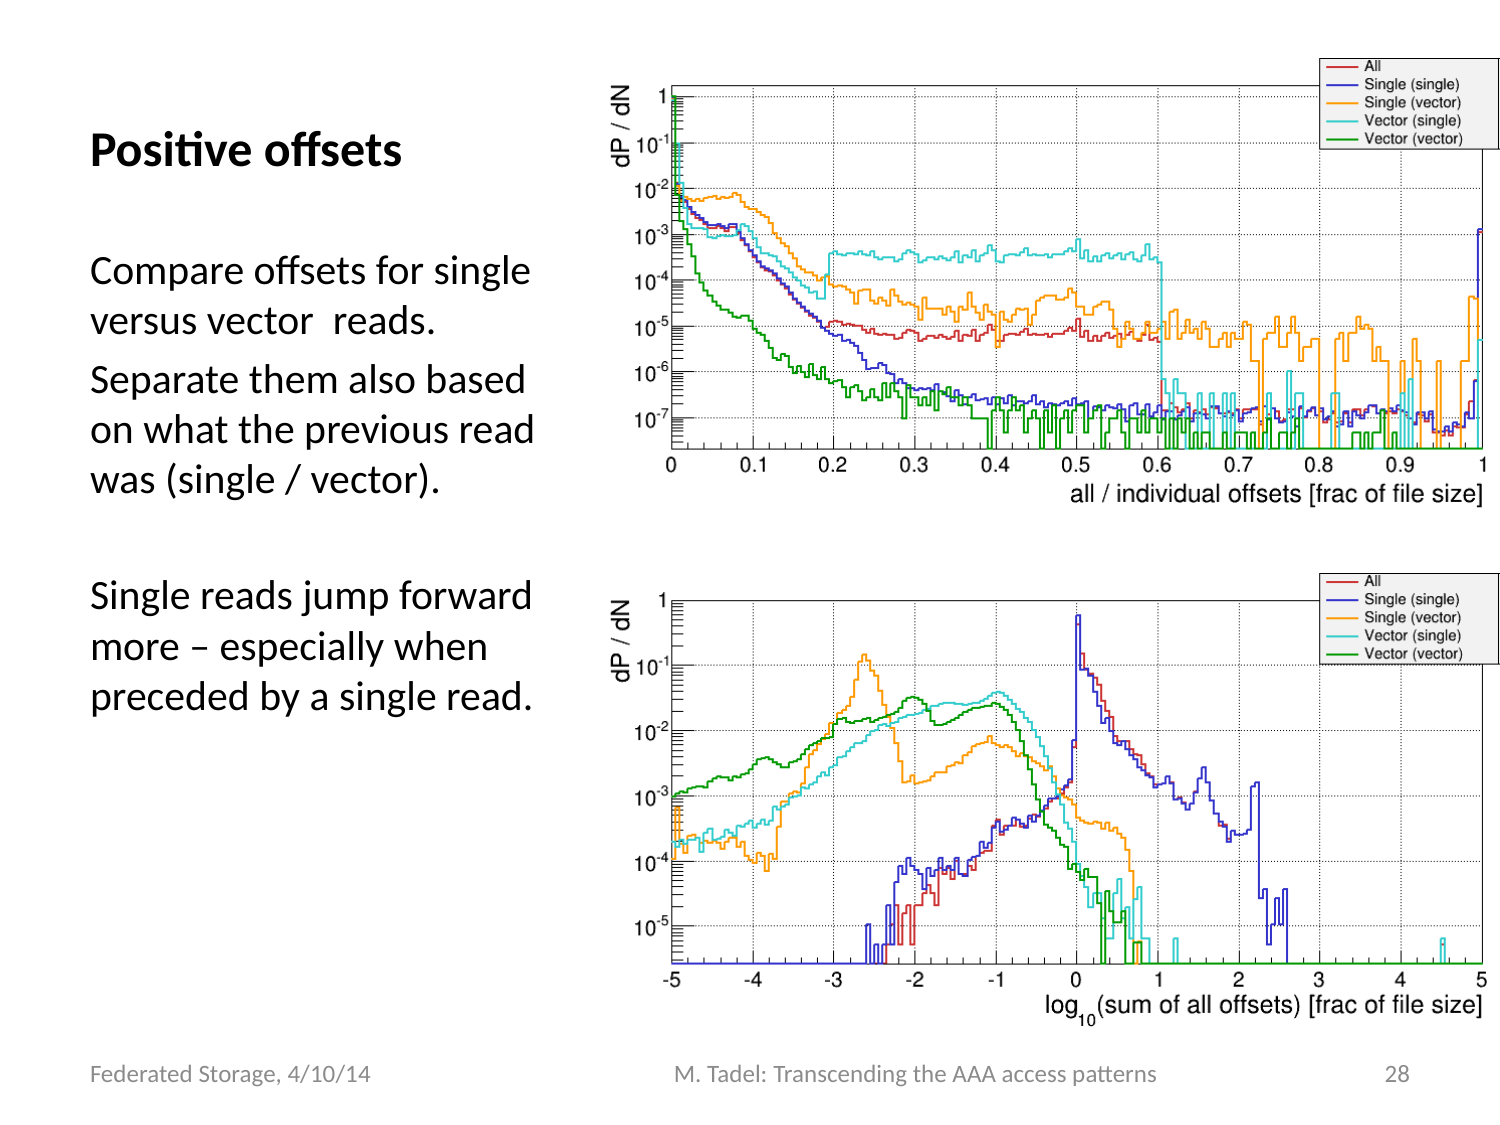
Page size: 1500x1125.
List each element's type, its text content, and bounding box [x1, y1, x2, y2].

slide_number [75, 1042, 528, 1103]
slide_number 28 [1326, 1042, 1425, 1103]
list Compare offsets for single versus vector reads. Separate them also based on what the previous read was (single / vector). Single reads jump forward more – especially when preceded by a single read. [75, 235, 569, 1005]
footer M. Tadel: Transcending the AAA access patterns [625, 1042, 1207, 1103]
title Positive offsets [75, 44, 569, 184]
picture [599, 573, 1500, 1029]
picture [599, 58, 1500, 514]
